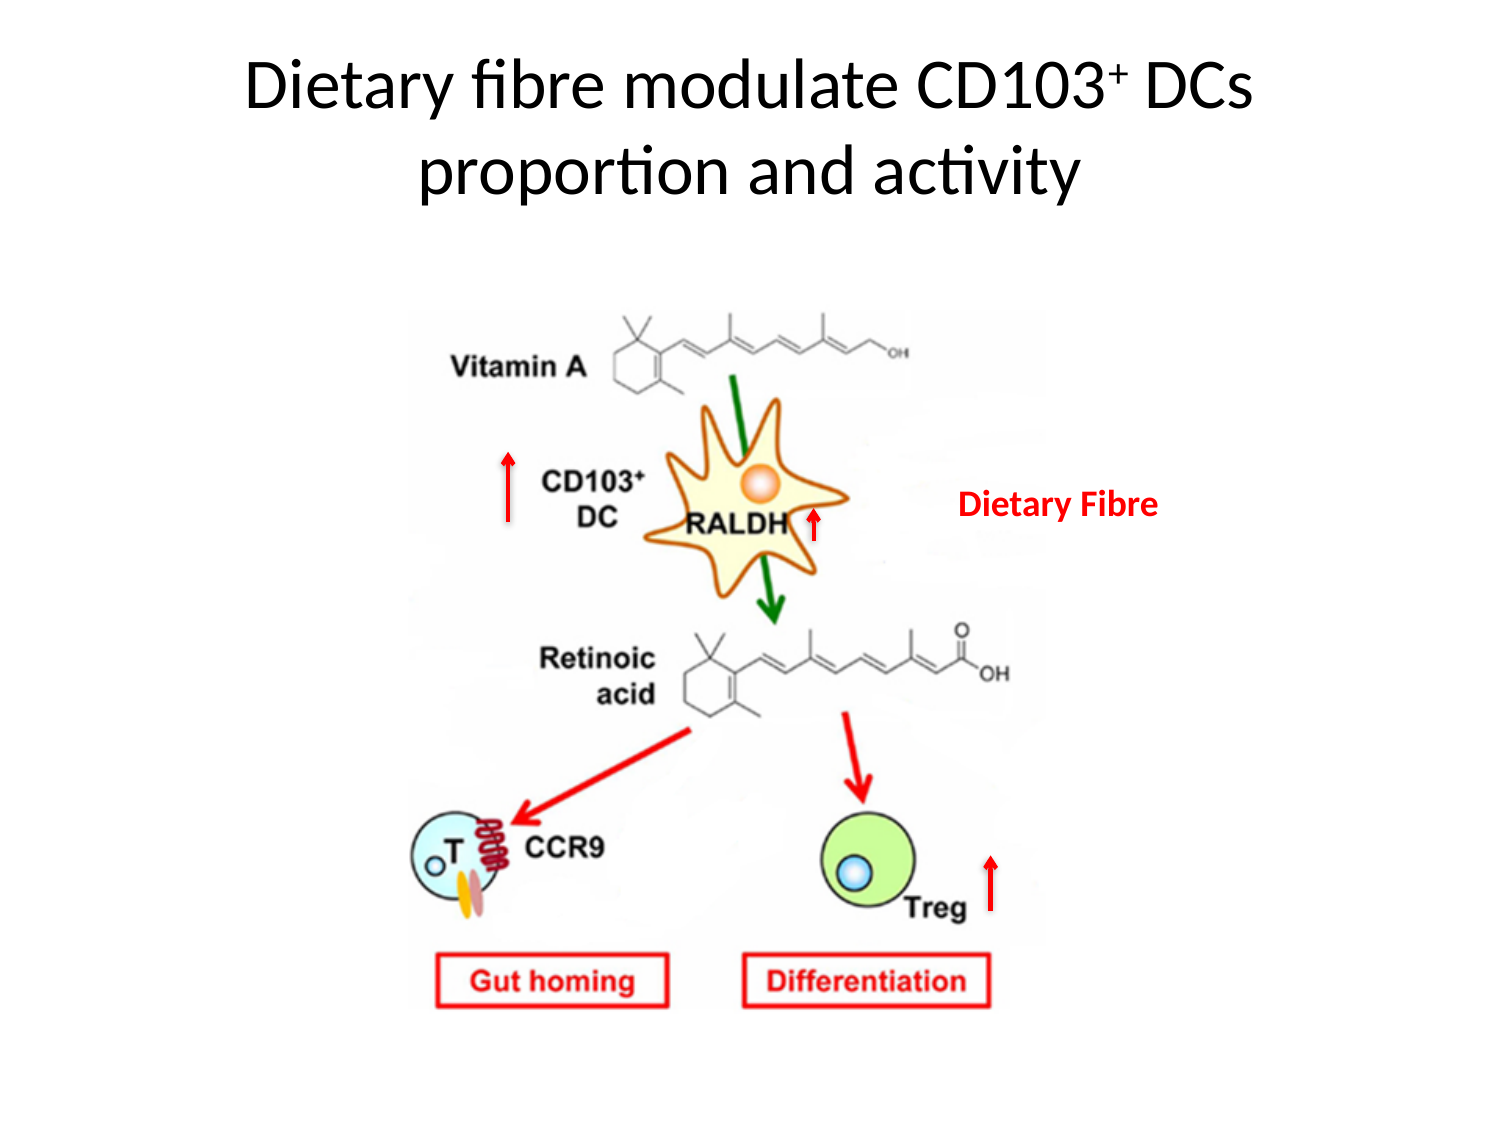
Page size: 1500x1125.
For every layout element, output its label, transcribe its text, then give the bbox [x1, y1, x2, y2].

title Dietary fibre modulate CD103+ DCs proportion and activity [75, 29, 1425, 218]
text_box Dietary Fibre [1072, 471, 1175, 532]
picture [408, 299, 1067, 1035]
